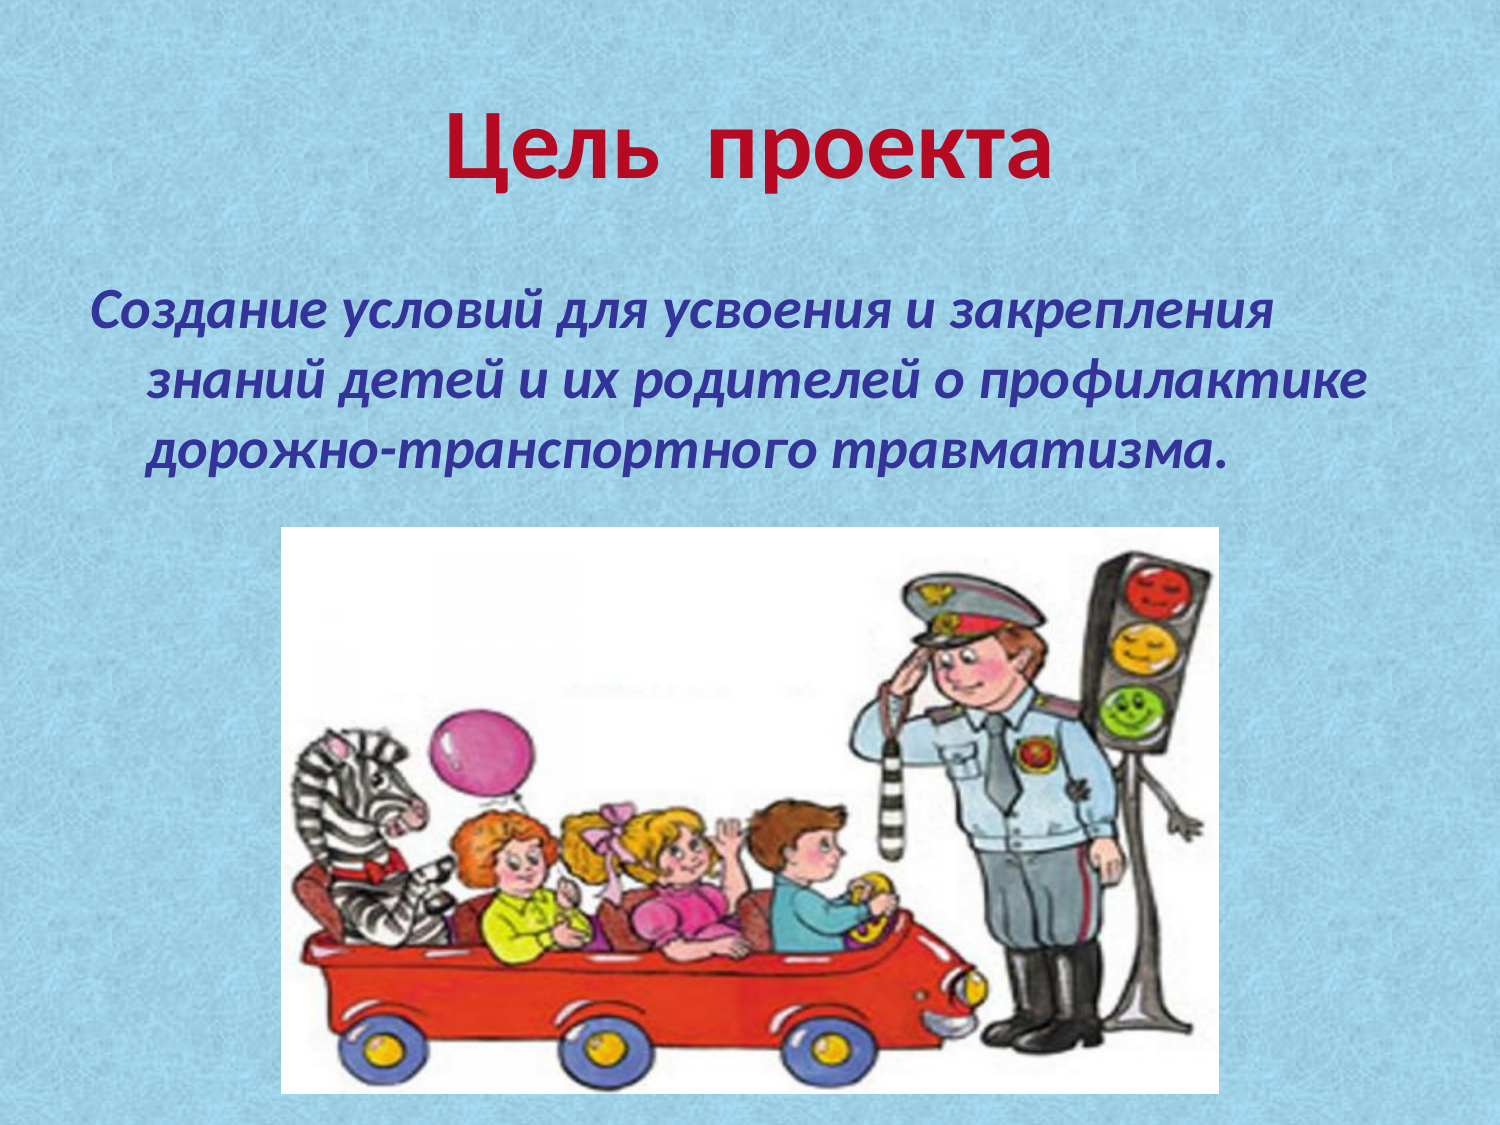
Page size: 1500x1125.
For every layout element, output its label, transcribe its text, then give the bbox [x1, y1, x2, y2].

title Цель проекта [74, 44, 1426, 233]
picture [281, 526, 1219, 1095]
list Создание условий для усвоения и закрепления знаний детей и их родителей о профилактике дорожно-транспортного травматизма. [74, 262, 1426, 1006]
